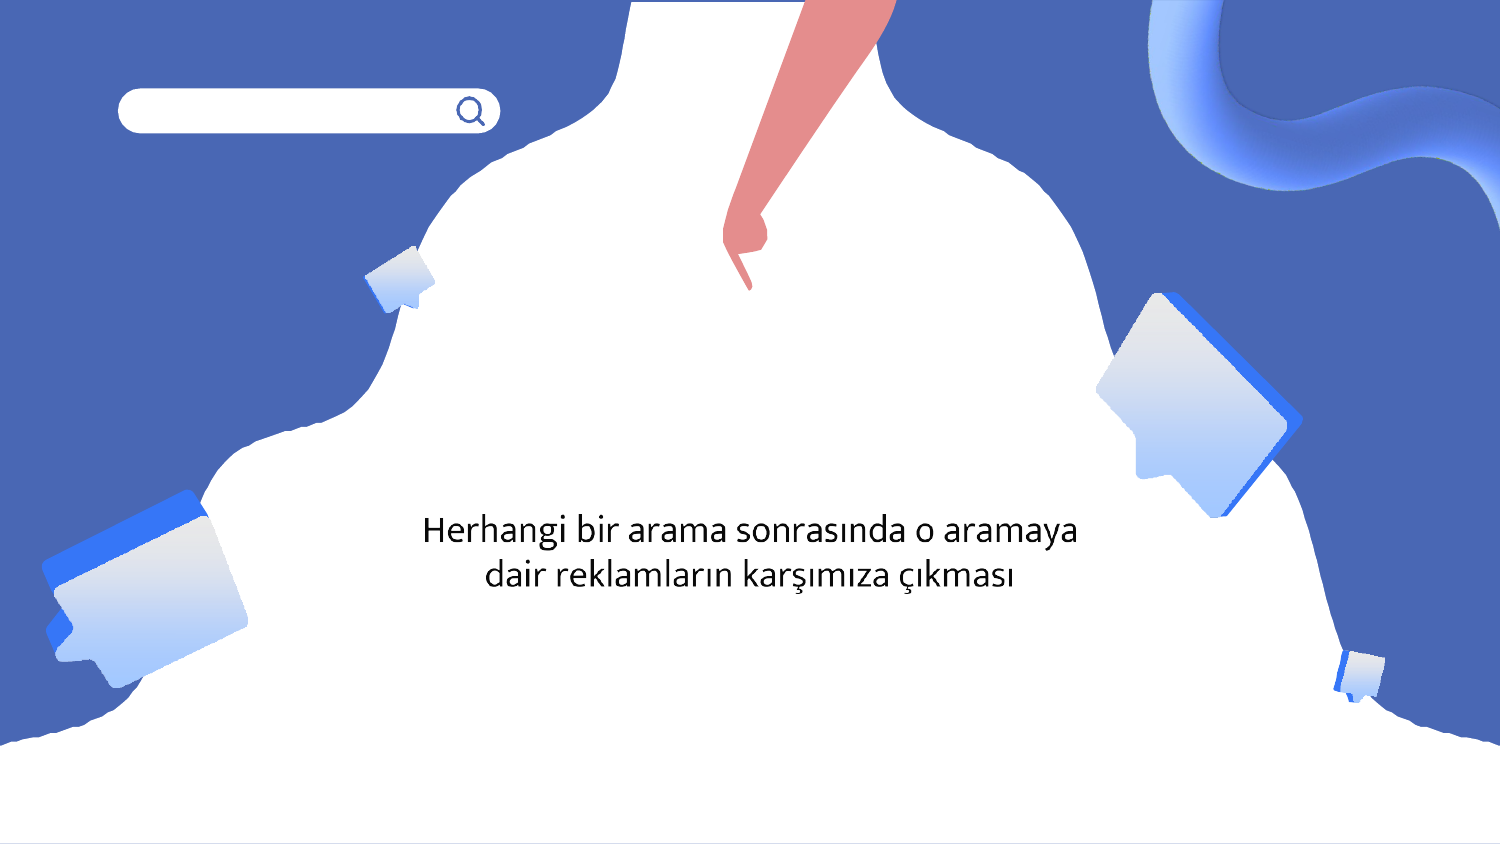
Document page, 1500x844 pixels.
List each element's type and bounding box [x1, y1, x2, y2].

text_box [0, 0, 1500, 844]
